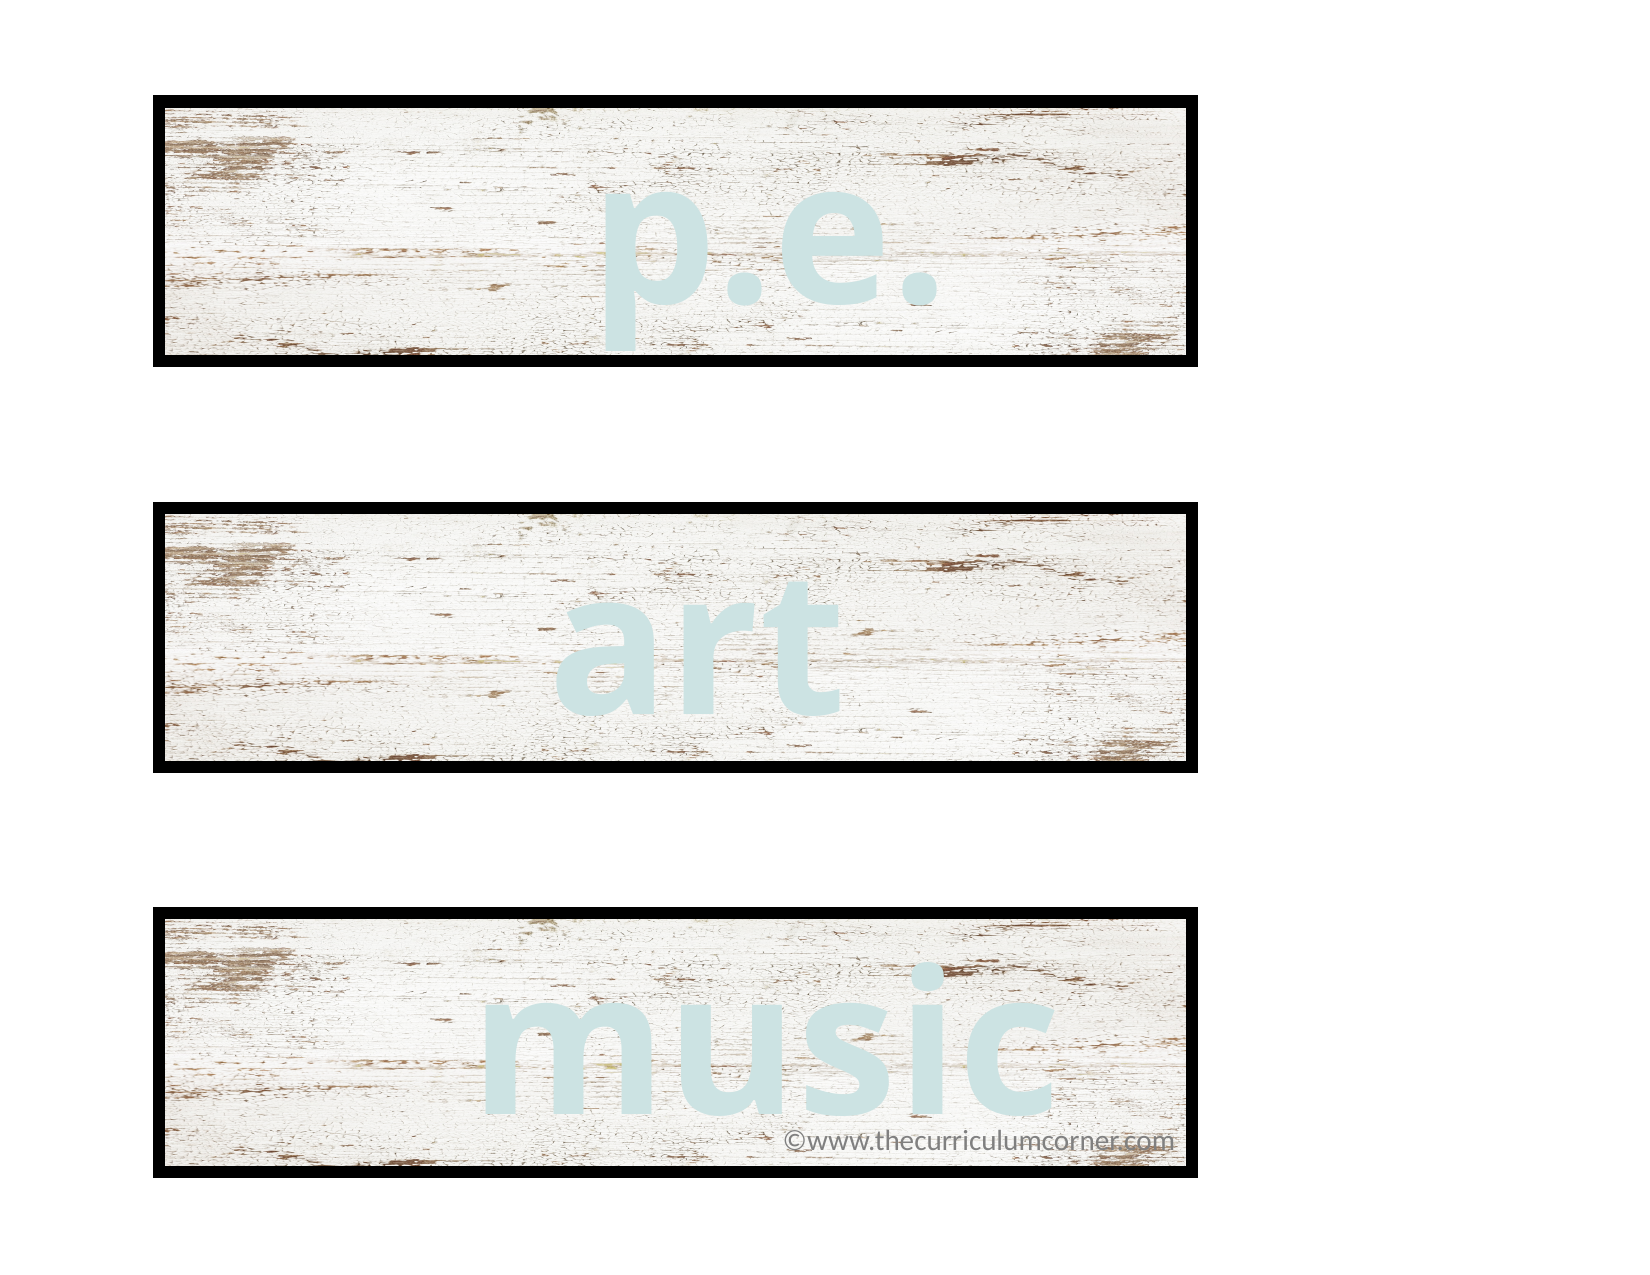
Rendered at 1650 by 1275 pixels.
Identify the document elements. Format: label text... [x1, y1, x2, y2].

text_box art [533, 506, 916, 762]
text_box ©www.thecurriculumcorner.com [767, 1114, 1191, 1165]
text_box music [455, 907, 1078, 1163]
text_box [158, 507, 1193, 768]
text_box p.e. [575, 96, 1050, 351]
text_box [158, 101, 1193, 362]
text_box [158, 912, 1193, 1173]
